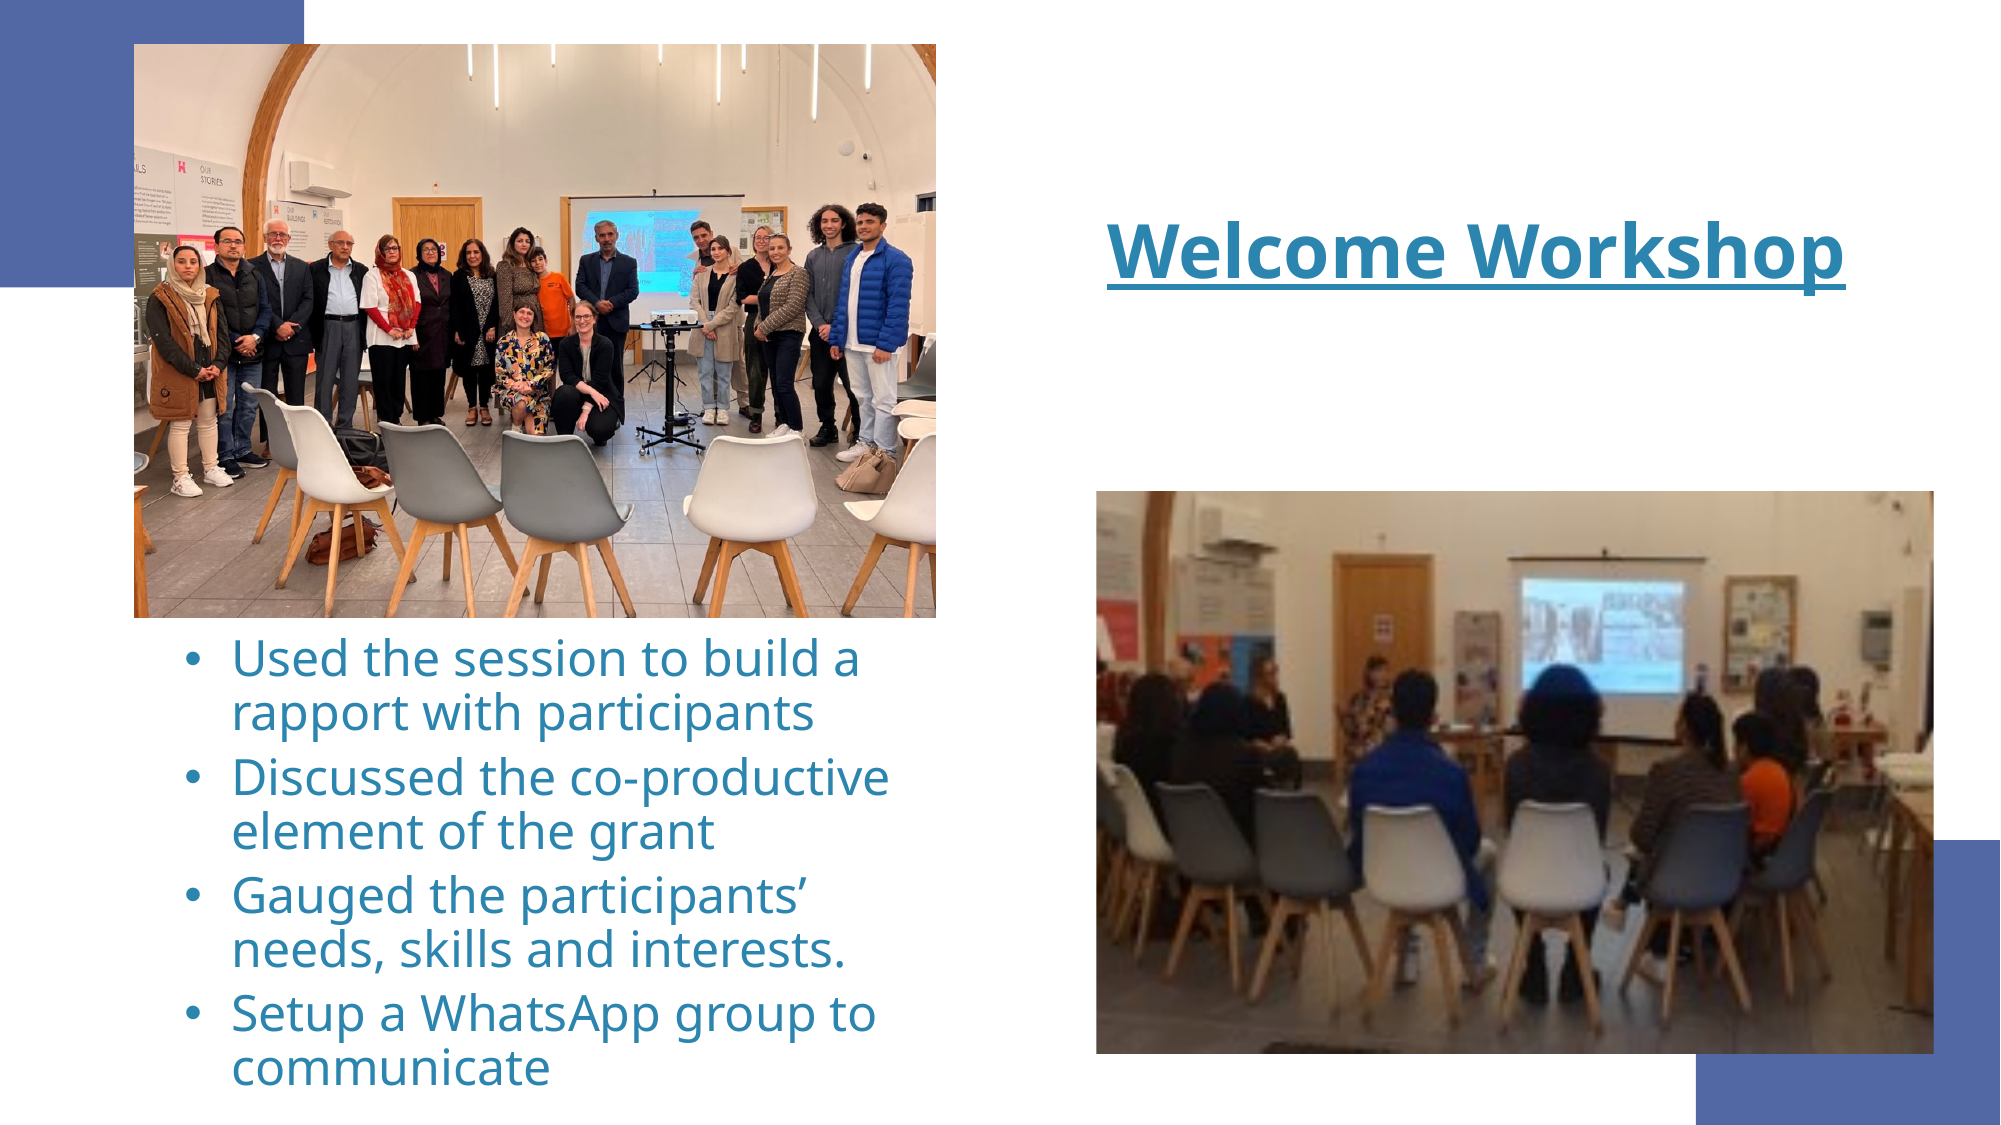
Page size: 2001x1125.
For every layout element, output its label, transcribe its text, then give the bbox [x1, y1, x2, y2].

list Welcome Workshop [1036, 196, 1918, 313]
picture [133, 44, 936, 618]
list Used the session to build a rapport with participants Discussed the co-productive element of the grant Gauged the participants’ needs, skills and interests. Setup a WhatsApp group to communicate [94, 803, 976, 1002]
picture [1096, 491, 1934, 1054]
